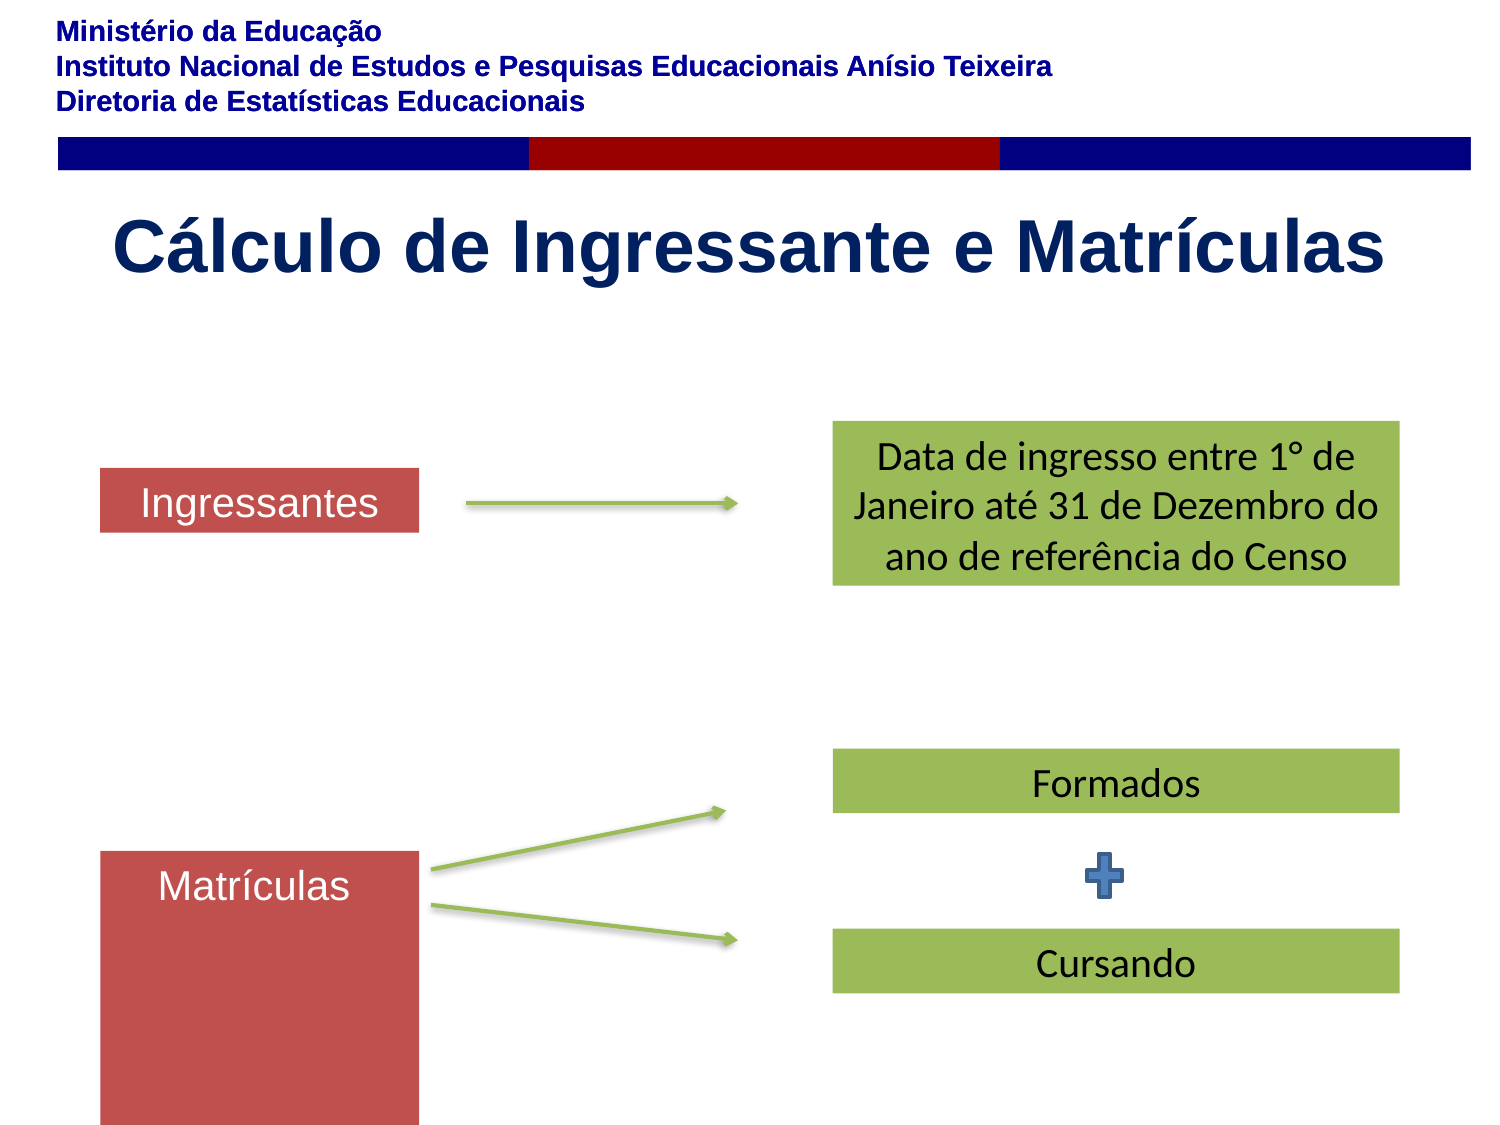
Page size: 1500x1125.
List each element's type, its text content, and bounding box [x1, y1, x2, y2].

text_box Cursando [831, 927, 1402, 995]
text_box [430, 904, 739, 941]
text_box Ingressantes [98, 466, 421, 535]
list Matrículas [98, 849, 421, 1125]
text_box Data de ingresso entre 1° de Janeiro até 31 de Dezembro do ano de referência do Censo [831, 419, 1402, 588]
text_box [1085, 852, 1124, 899]
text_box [430, 810, 727, 870]
title Cálculo de Ingressante e Matrículas [52, 148, 1448, 337]
text_box Formados [831, 746, 1402, 815]
